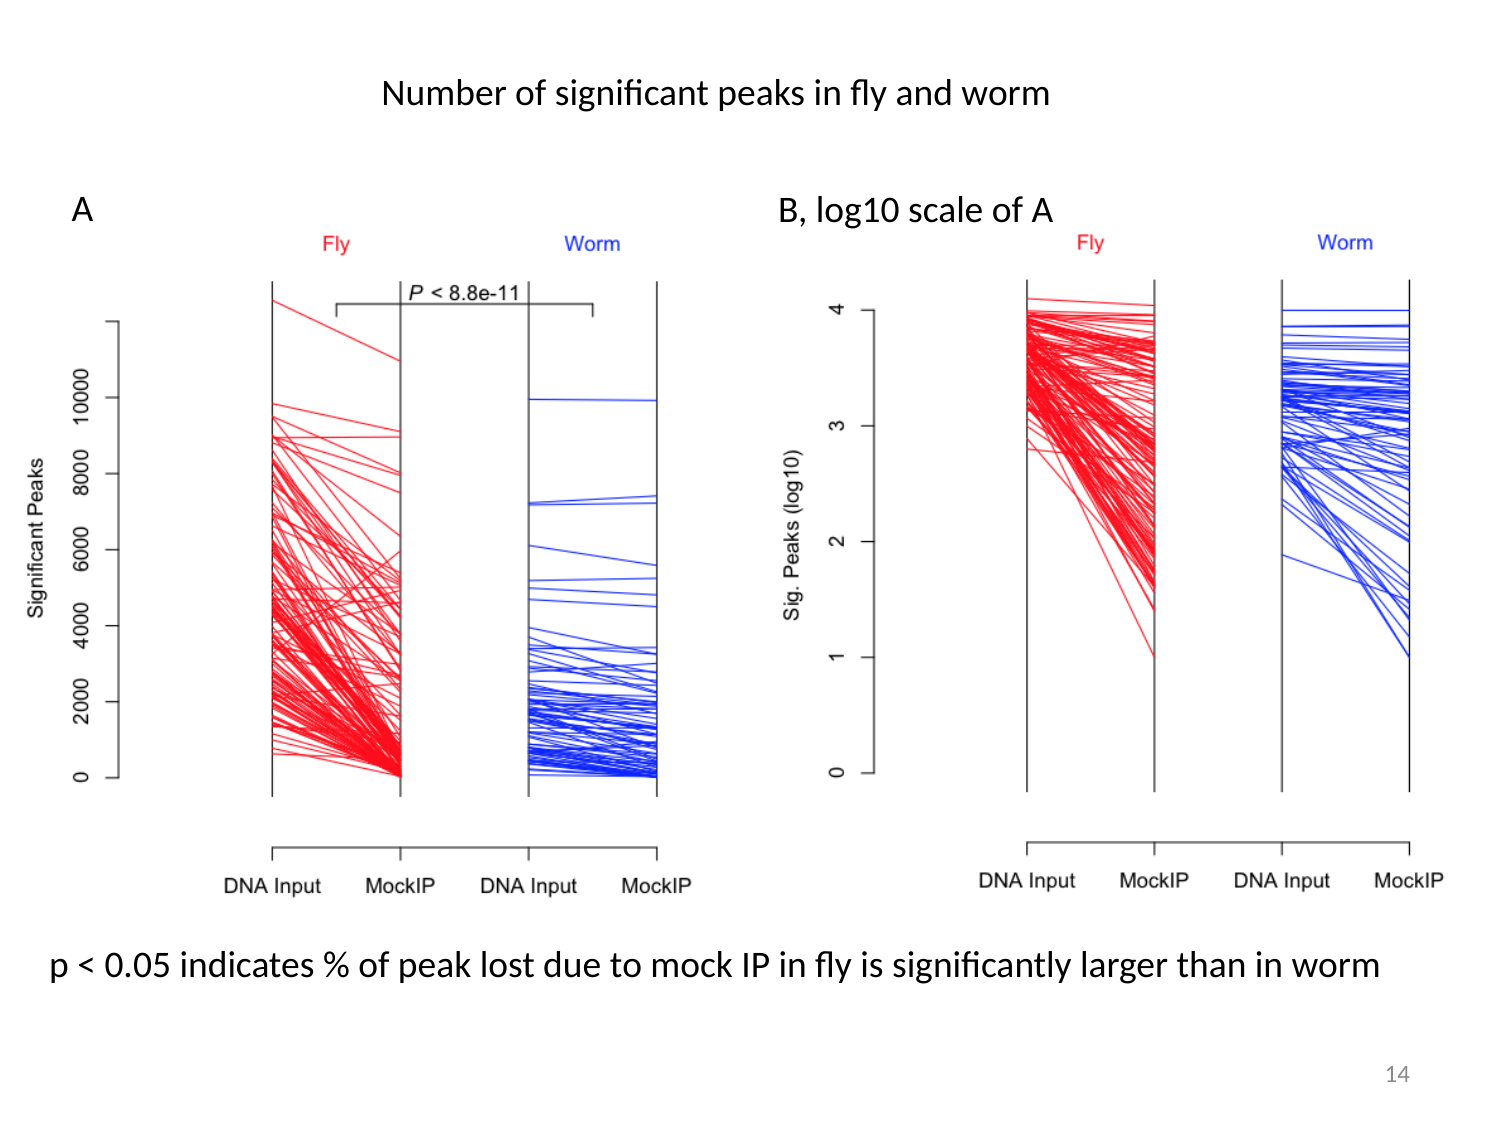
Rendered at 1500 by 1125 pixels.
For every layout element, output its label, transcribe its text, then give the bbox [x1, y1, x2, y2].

picture [776, 221, 1448, 900]
slide_number 14 [1074, 1042, 1425, 1103]
text_box B, log10 scale of A [763, 178, 1069, 238]
picture [25, 226, 702, 903]
text_box A [56, 176, 109, 225]
text_box p < 0.05 indicates % of peak lost due to mock IP in fly is significantly larger than in worm [34, 932, 1398, 993]
text_box Number of significant peaks in fly and worm [366, 60, 1067, 121]
